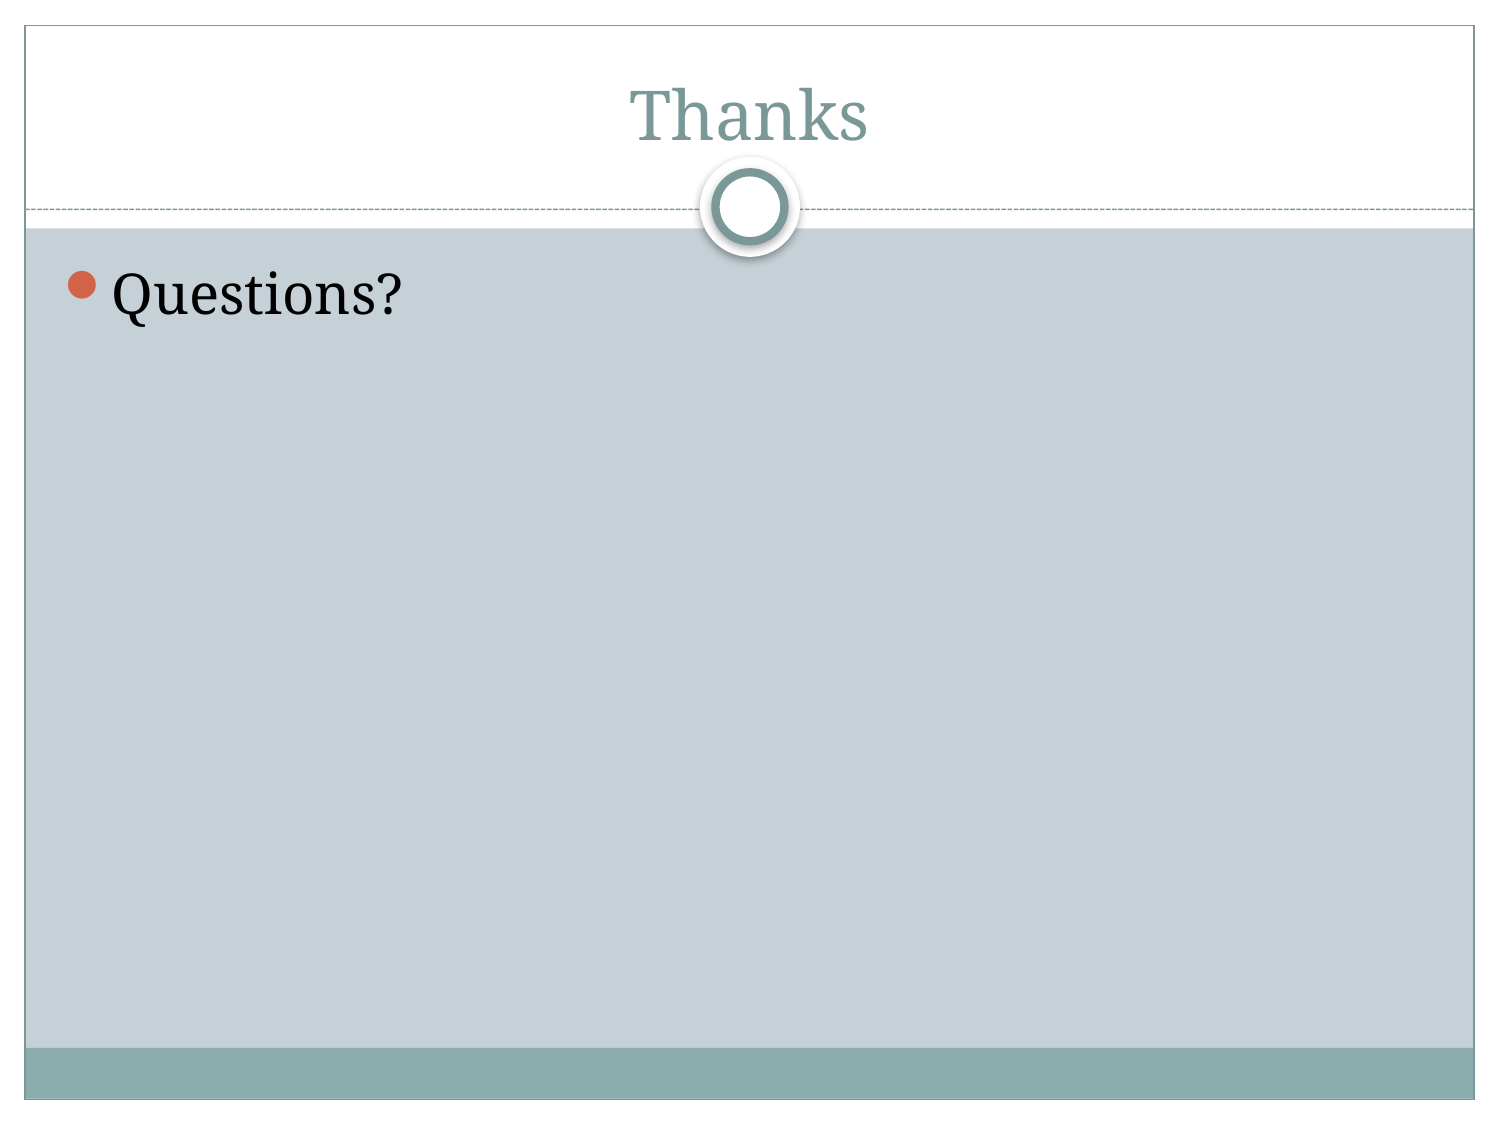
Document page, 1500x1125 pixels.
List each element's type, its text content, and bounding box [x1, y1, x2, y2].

title Thanks [49, 37, 1450, 162]
list Questions? [49, 250, 1445, 1001]
